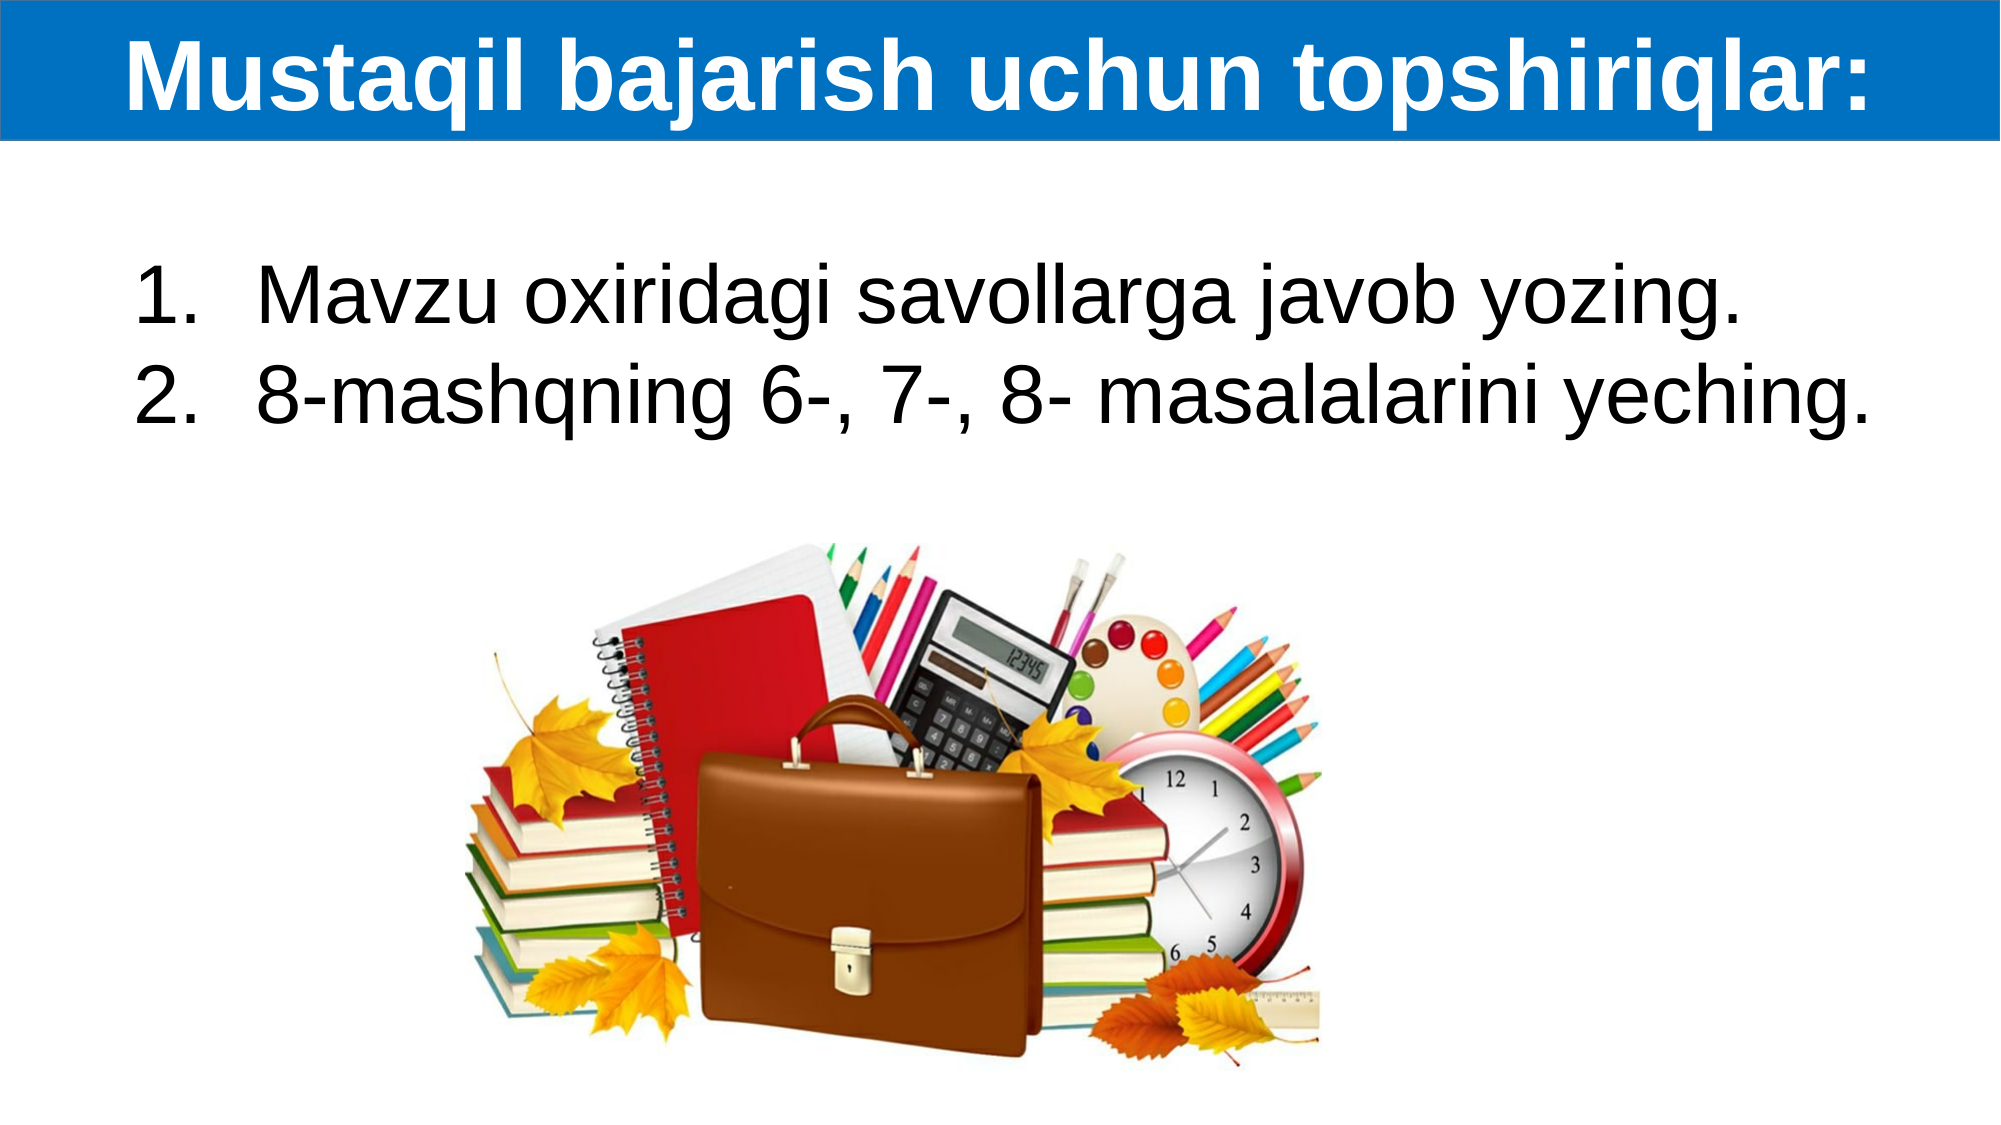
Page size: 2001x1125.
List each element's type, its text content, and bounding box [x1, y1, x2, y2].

text_box Mustaqil bajarish uchun topshiriqlar: [0, 0, 2000, 141]
text_box Mavzu oxiridagi savollarga javob yozing. 8-mashqning 6-, 7-, 8- masalalarini yeching. [118, 233, 1955, 448]
picture [465, 543, 1322, 1071]
